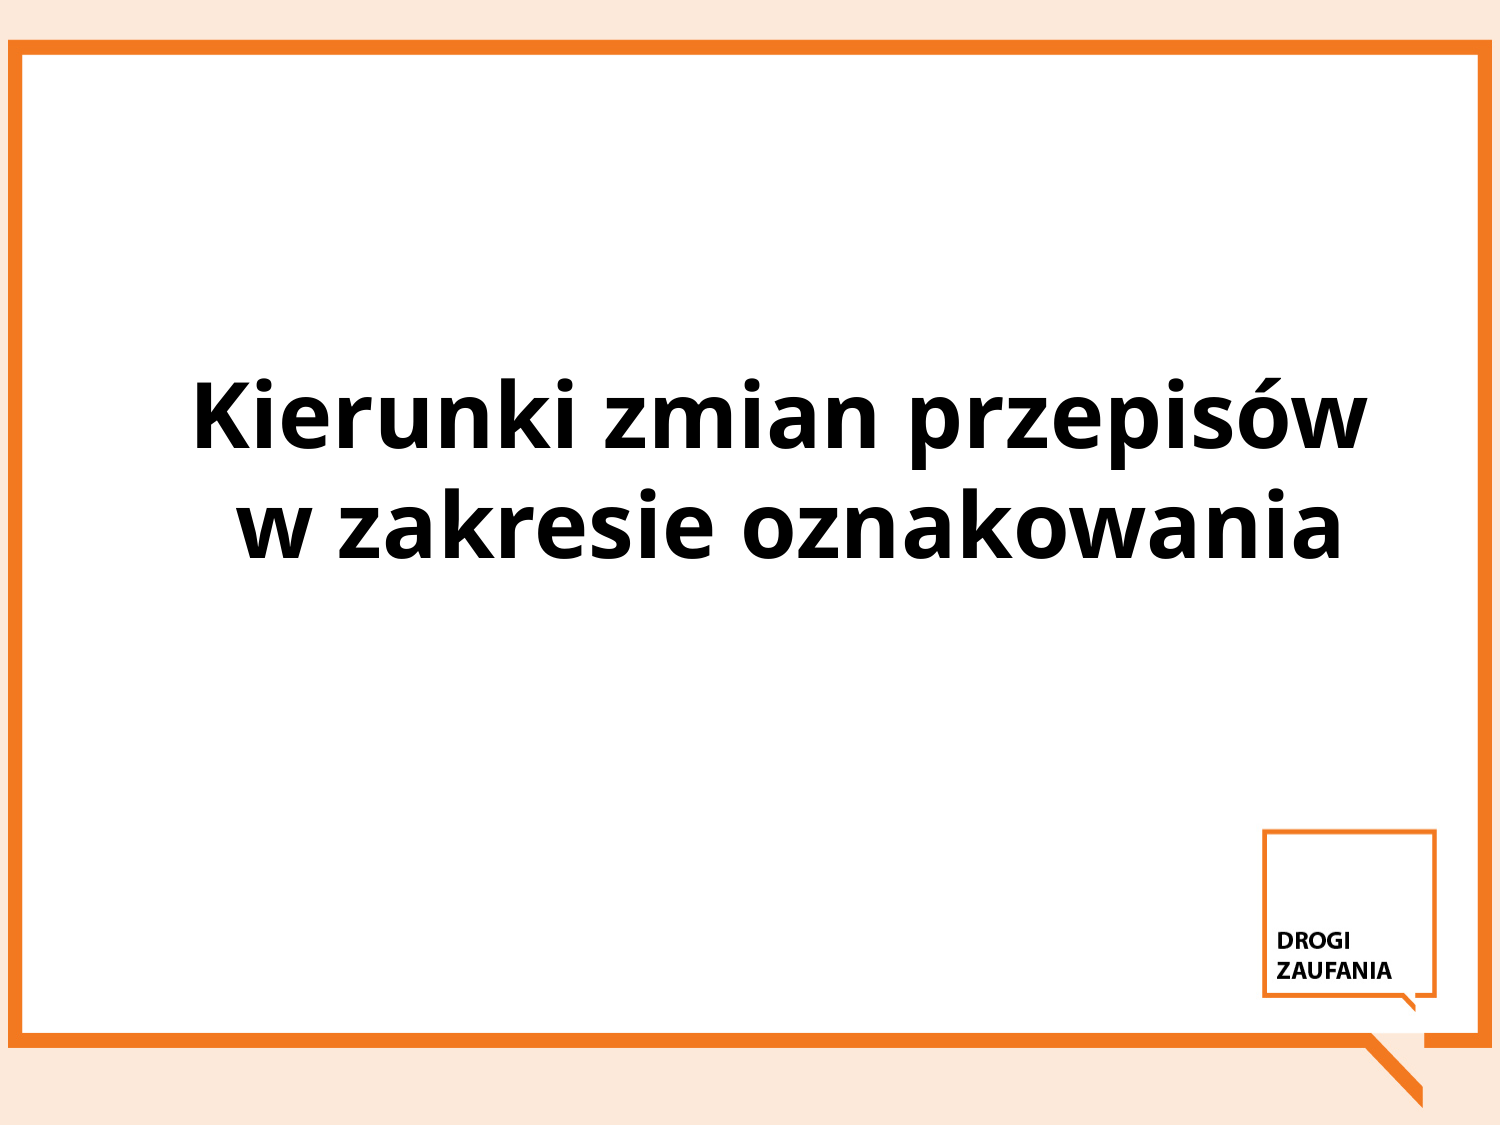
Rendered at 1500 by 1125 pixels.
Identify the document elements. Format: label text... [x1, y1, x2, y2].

picture [0, 0, 1500, 1125]
text_box Kierunki zmian przepisów w zakresie oznakowania [159, 349, 1424, 585]
